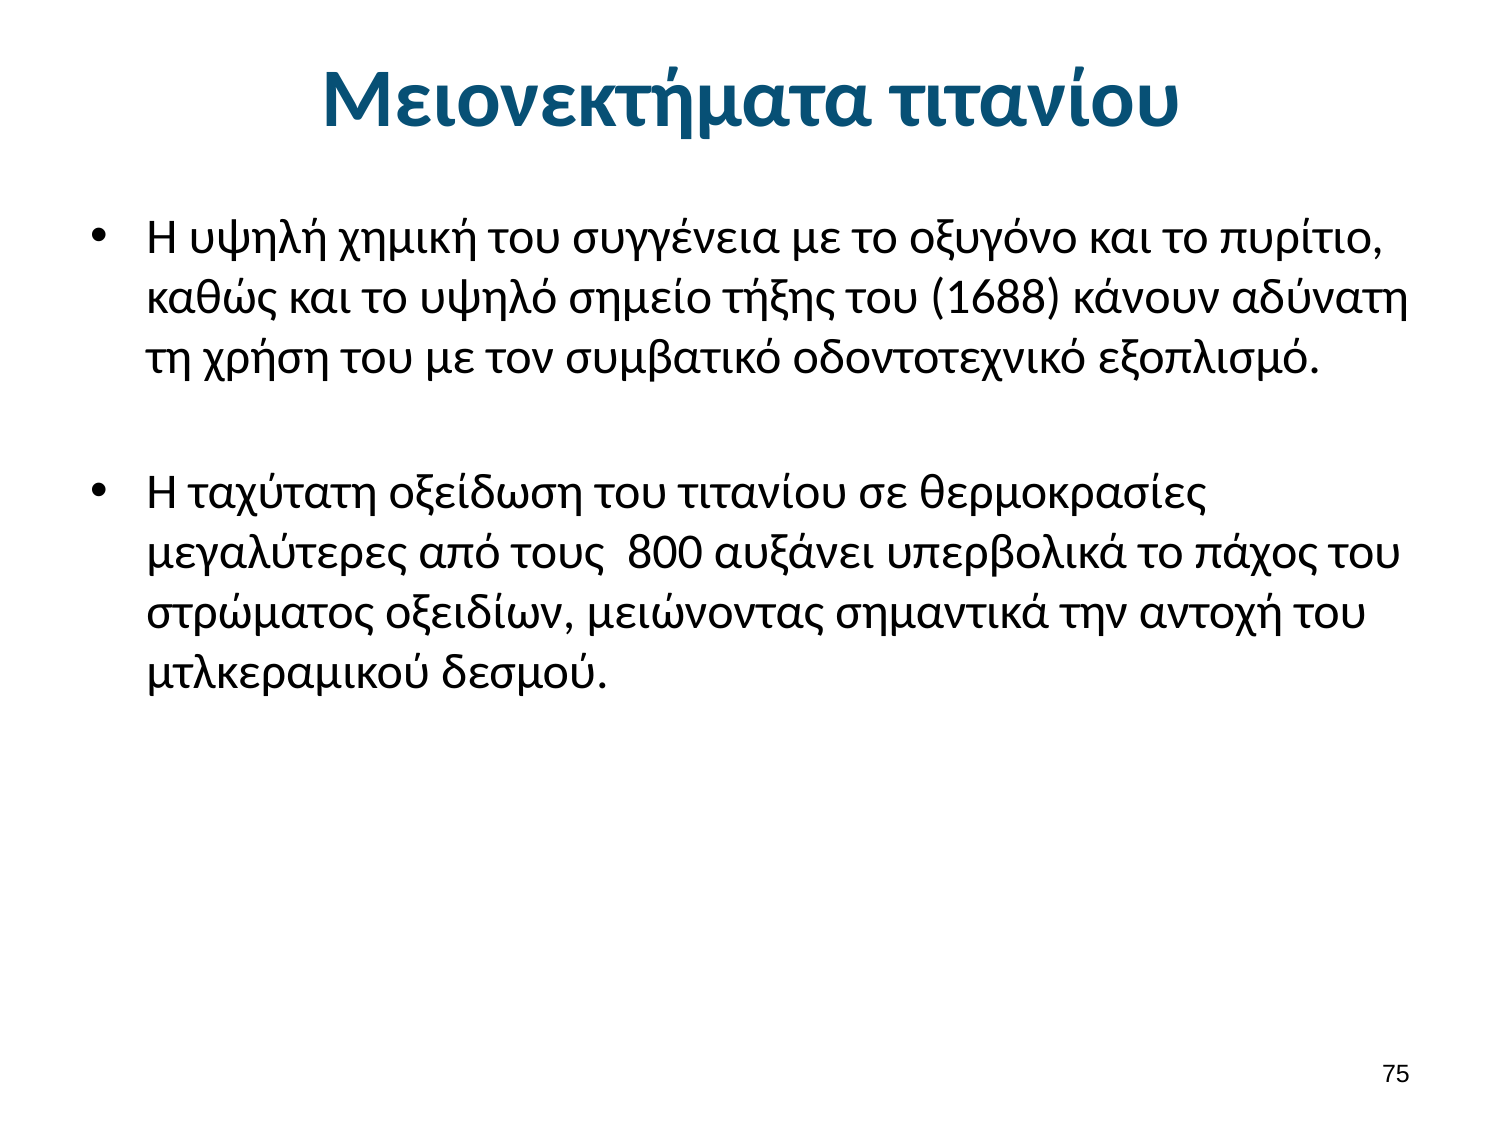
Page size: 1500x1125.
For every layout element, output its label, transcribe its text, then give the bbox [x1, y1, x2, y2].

title Μειονεκτήματα τιτανίου [76, 19, 1427, 169]
slide_number 74 [1074, 1042, 1425, 1103]
list Η υψηλή χημική του συγγένεια με το οξυγόνο και το πυρίτιο, καθώς και το υψηλό σημείο τήξης του (1688) κάνουν αδύνατη τη χρήση του με τον συμβατικό οδοντοτεχνικό εξοπλισμό. Η ταχύτατη οξείδωση του τιτανίου σε θερμοκρασίες μεγαλύτερες από τους 800 αυξάνει υπερβολικά το πάχος του στρώματος οξειδίων, μειώνοντας σημαντικά την αντοχή του μτλκεραμικού δεσμού. [75, 196, 1425, 1024]
